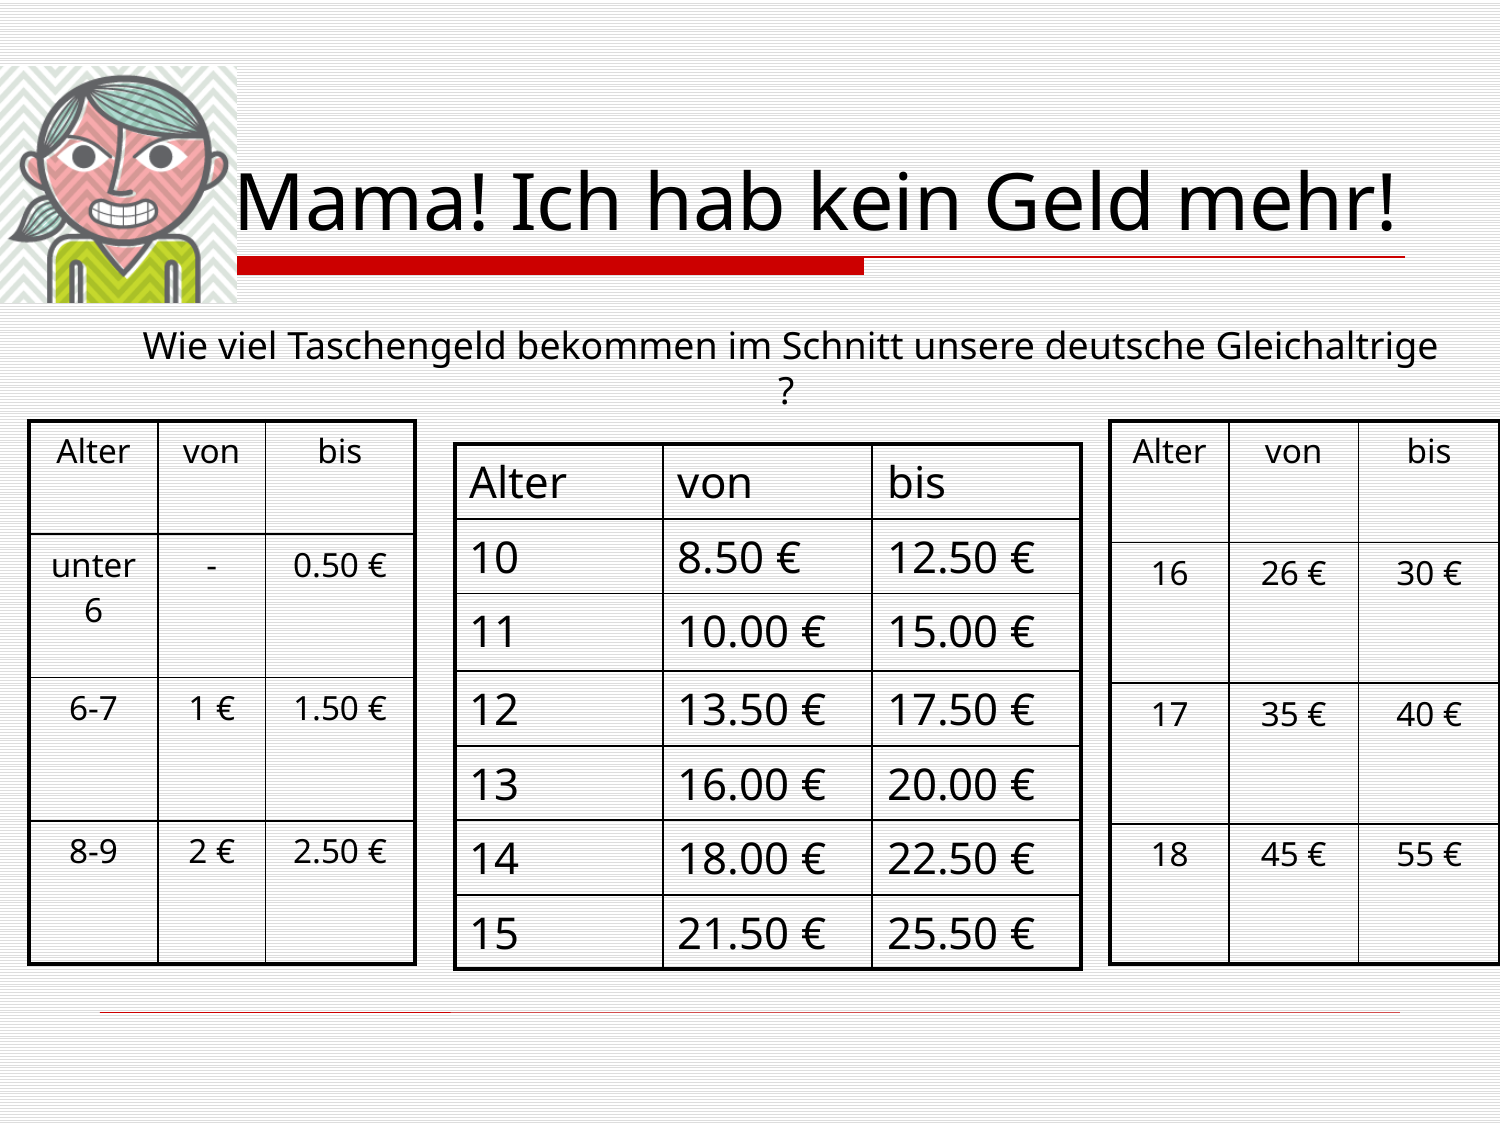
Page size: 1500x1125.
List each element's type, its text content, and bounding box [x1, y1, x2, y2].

table_cell 10.00 € [664, 594, 871, 670]
title Mama! Ich hab kein Geld mehr! [218, 54, 1500, 255]
table_cell 16 [1112, 543, 1228, 682]
table_cell 26 € [1230, 543, 1358, 682]
table_cell 35 € [1230, 684, 1358, 823]
table_cell 2.50 € [266, 822, 413, 962]
table_cell 12 [457, 672, 662, 745]
table_header bis [266, 423, 413, 533]
table_cell 15 [457, 896, 662, 967]
table_cell 0.50 € [266, 535, 413, 677]
table_header von [1230, 423, 1358, 542]
table_cell 13.50 € [664, 672, 871, 745]
table_cell 8-9 [31, 822, 157, 962]
table_cell 11 [457, 594, 662, 670]
table_cell 8.50 € [664, 520, 871, 593]
table_cell 25.50 € [873, 896, 1079, 967]
table_cell 40 € [1359, 684, 1498, 823]
table_cell 15.00 € [873, 594, 1079, 670]
table_header bis [873, 446, 1079, 518]
table_cell 21.50 € [664, 896, 871, 967]
table_cell 2 € [159, 822, 265, 962]
table_header bis [1359, 423, 1498, 542]
table_header Alter [457, 446, 662, 518]
table_header Alter [31, 423, 157, 533]
table_cell 18.00 € [664, 821, 871, 894]
table_cell 12.50 € [873, 520, 1079, 593]
table_cell 6-7 [31, 678, 157, 820]
text_box Wie viel Taschengeld bekommen im Schnitt unsere deutsche Gleichaltrige ? [123, 314, 1459, 419]
table_cell - [159, 535, 265, 677]
table_cell 17 [1112, 684, 1228, 823]
table_cell unter 6 [31, 535, 157, 677]
table_cell 17.50 € [873, 672, 1079, 745]
table_cell 18 [1112, 825, 1228, 962]
table_cell 1 € [159, 678, 265, 820]
table_header von [664, 446, 871, 518]
table_header Alter [1112, 423, 1228, 542]
table_cell 22.50 € [873, 821, 1079, 894]
table_cell 45 € [1230, 825, 1358, 962]
table_cell 1.50 € [266, 678, 413, 820]
table_cell 20.00 € [873, 747, 1079, 819]
table_cell 14 [457, 821, 662, 894]
table_cell 10 [457, 520, 662, 593]
table_header von [159, 423, 265, 533]
picture [0, 66, 237, 304]
table_cell 13 [457, 747, 662, 819]
table_cell 55 € [1359, 825, 1498, 962]
table_cell 30 € [1359, 543, 1498, 682]
table_cell 16.00 € [664, 747, 871, 819]
